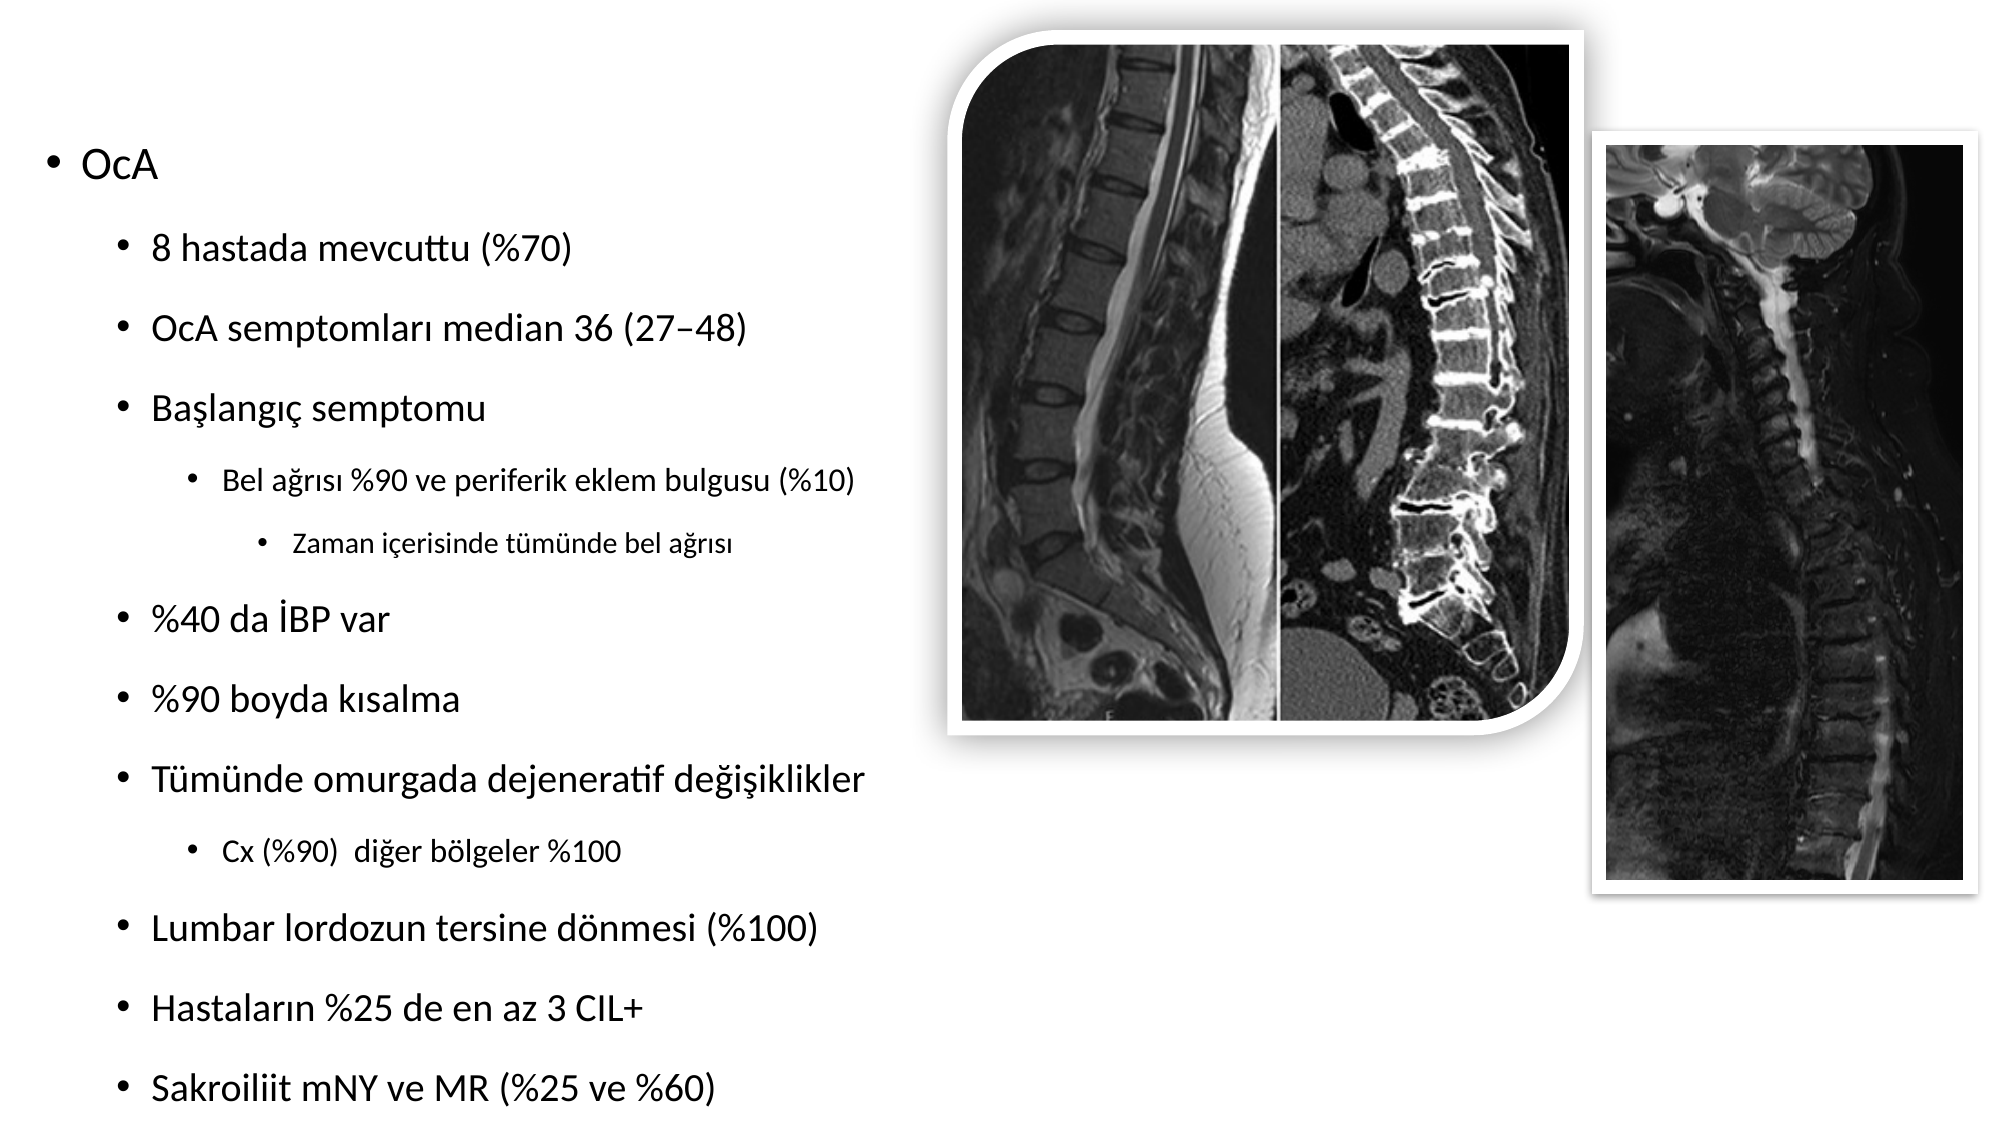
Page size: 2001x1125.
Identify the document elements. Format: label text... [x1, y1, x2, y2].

picture [1606, 145, 1964, 880]
picture [954, 37, 1577, 729]
list OcA 8 hastada mevcuttu (%70) OcA semptomları median 36 (27–48) Başlangıç semptomu Bel ağrısı %90 ve periferik eklem bulgusu (%10) Zaman içerisinde tümünde bel ağrısı %40 da İBP var %90 boyda kısalma Tümünde omurgada dejeneratif değişiklikler Cx (%90) diğer bölgeler %100 Lumbar lordozun tersine dönmesi (%100) Hastaların %25 de en az 3 CIL+ Sakroiliit mNY ve MR (%25 ve %60) [30, 97, 1214, 1125]
